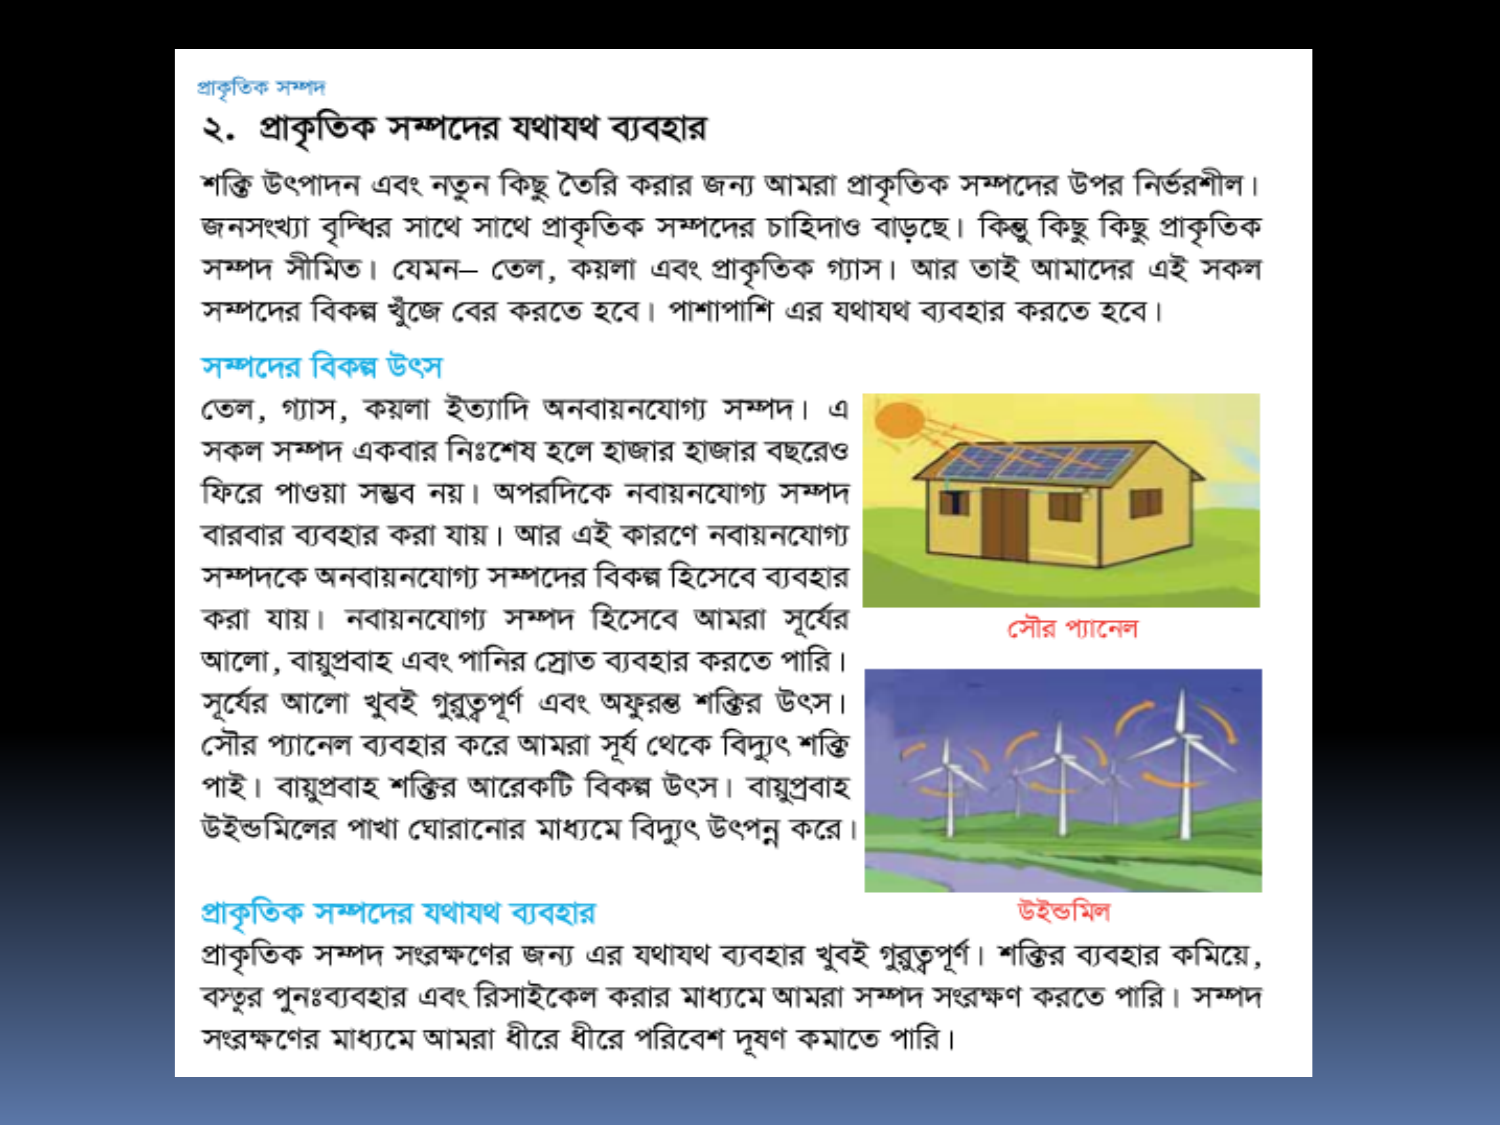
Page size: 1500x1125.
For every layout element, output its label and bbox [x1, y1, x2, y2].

picture [174, 48, 1313, 1078]
